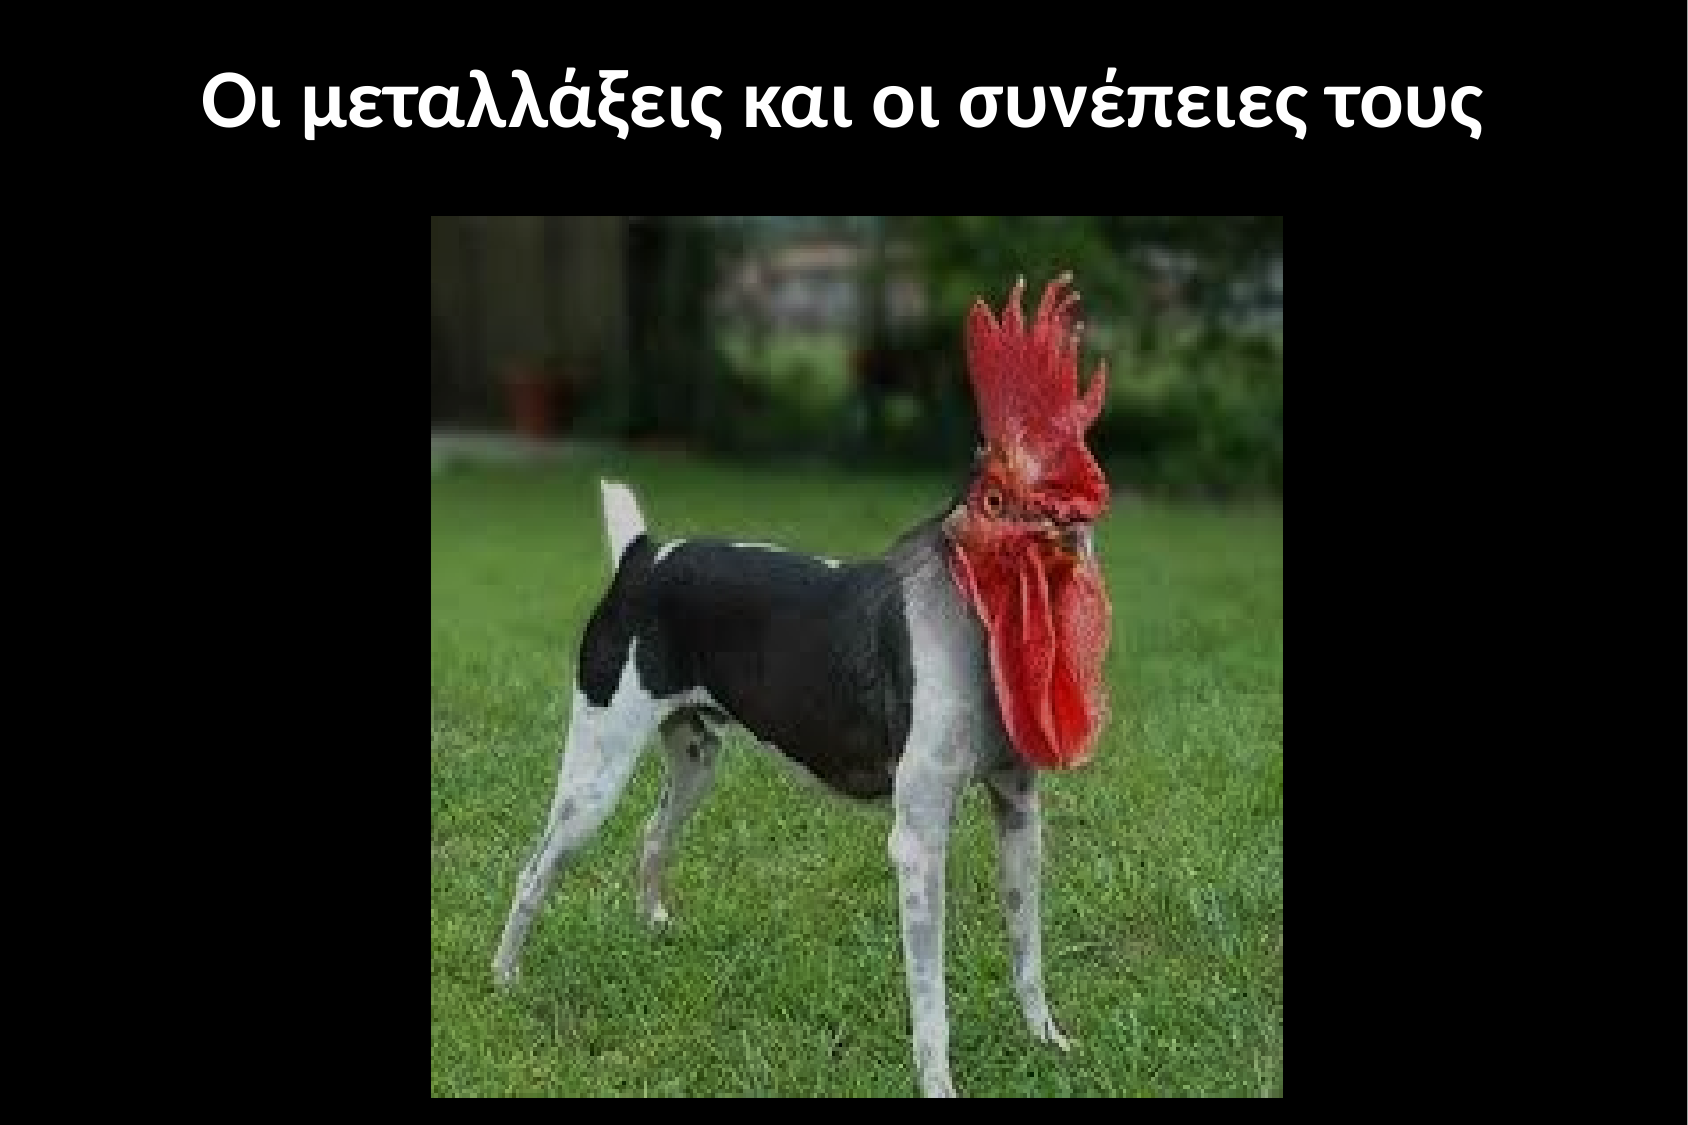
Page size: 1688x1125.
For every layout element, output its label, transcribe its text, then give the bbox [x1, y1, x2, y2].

text_box Οι μεταλλάξεις και οι συνέπειες τους [186, 36, 1500, 152]
picture [431, 216, 1283, 1099]
